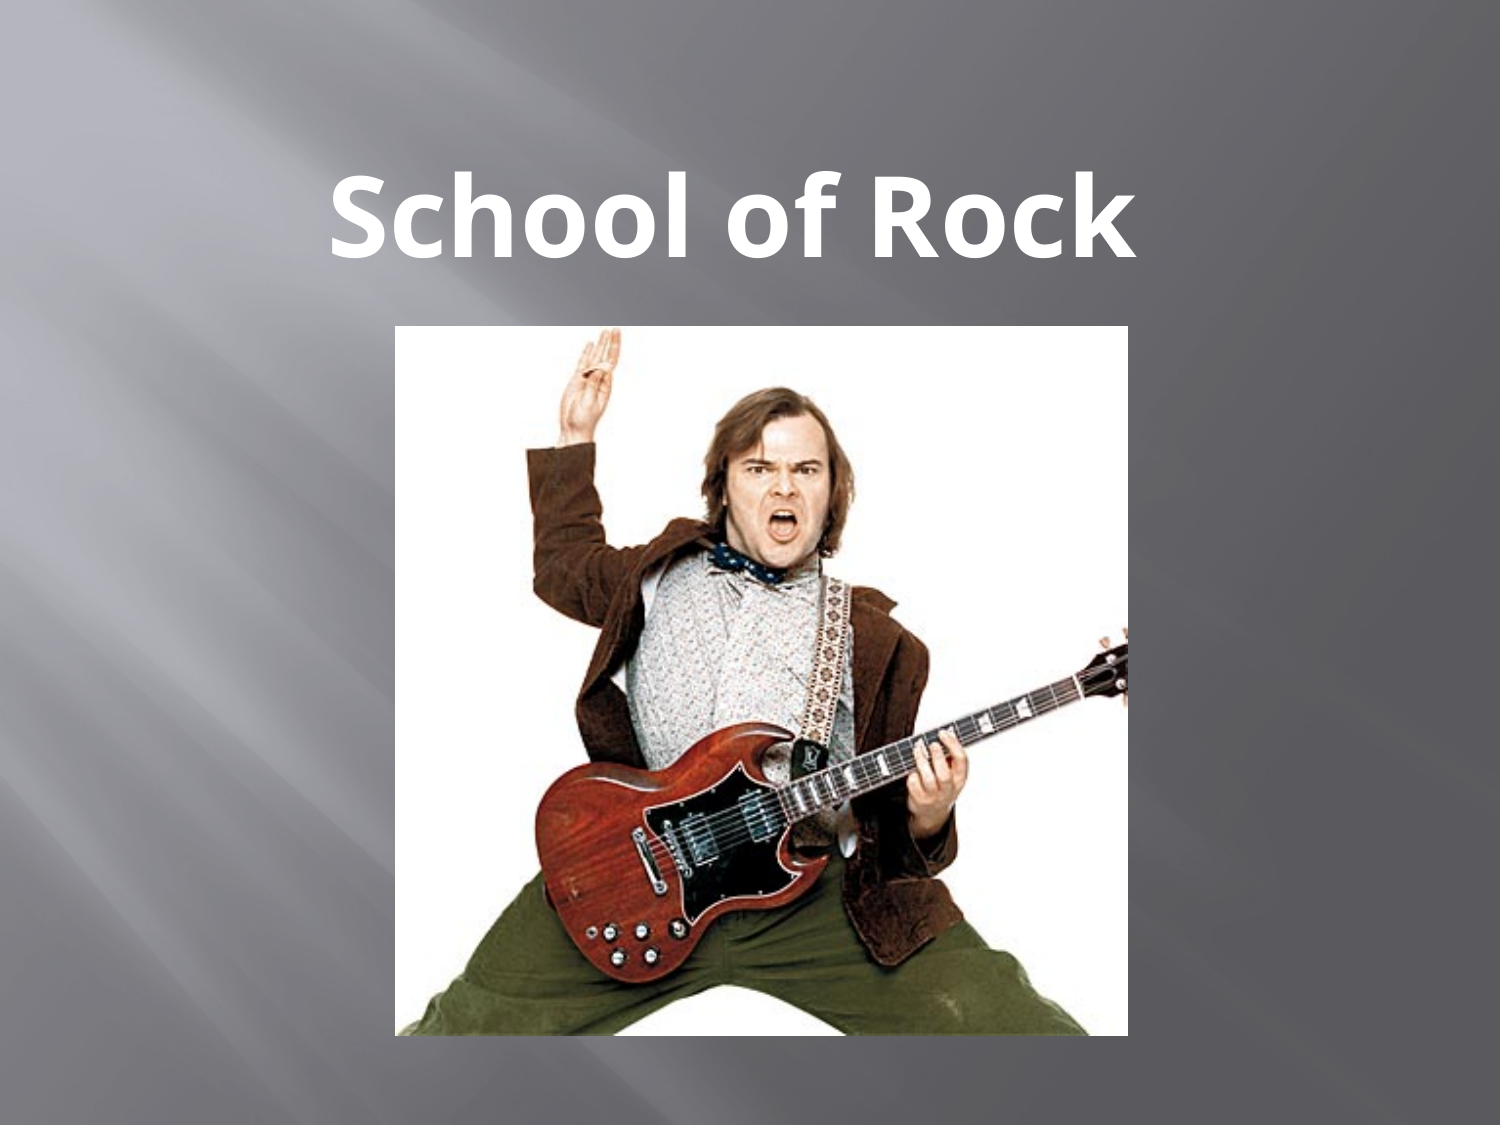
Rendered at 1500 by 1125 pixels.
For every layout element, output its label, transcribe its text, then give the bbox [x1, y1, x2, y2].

picture [395, 326, 1129, 1036]
text_box School of Rock [312, 137, 1154, 288]
